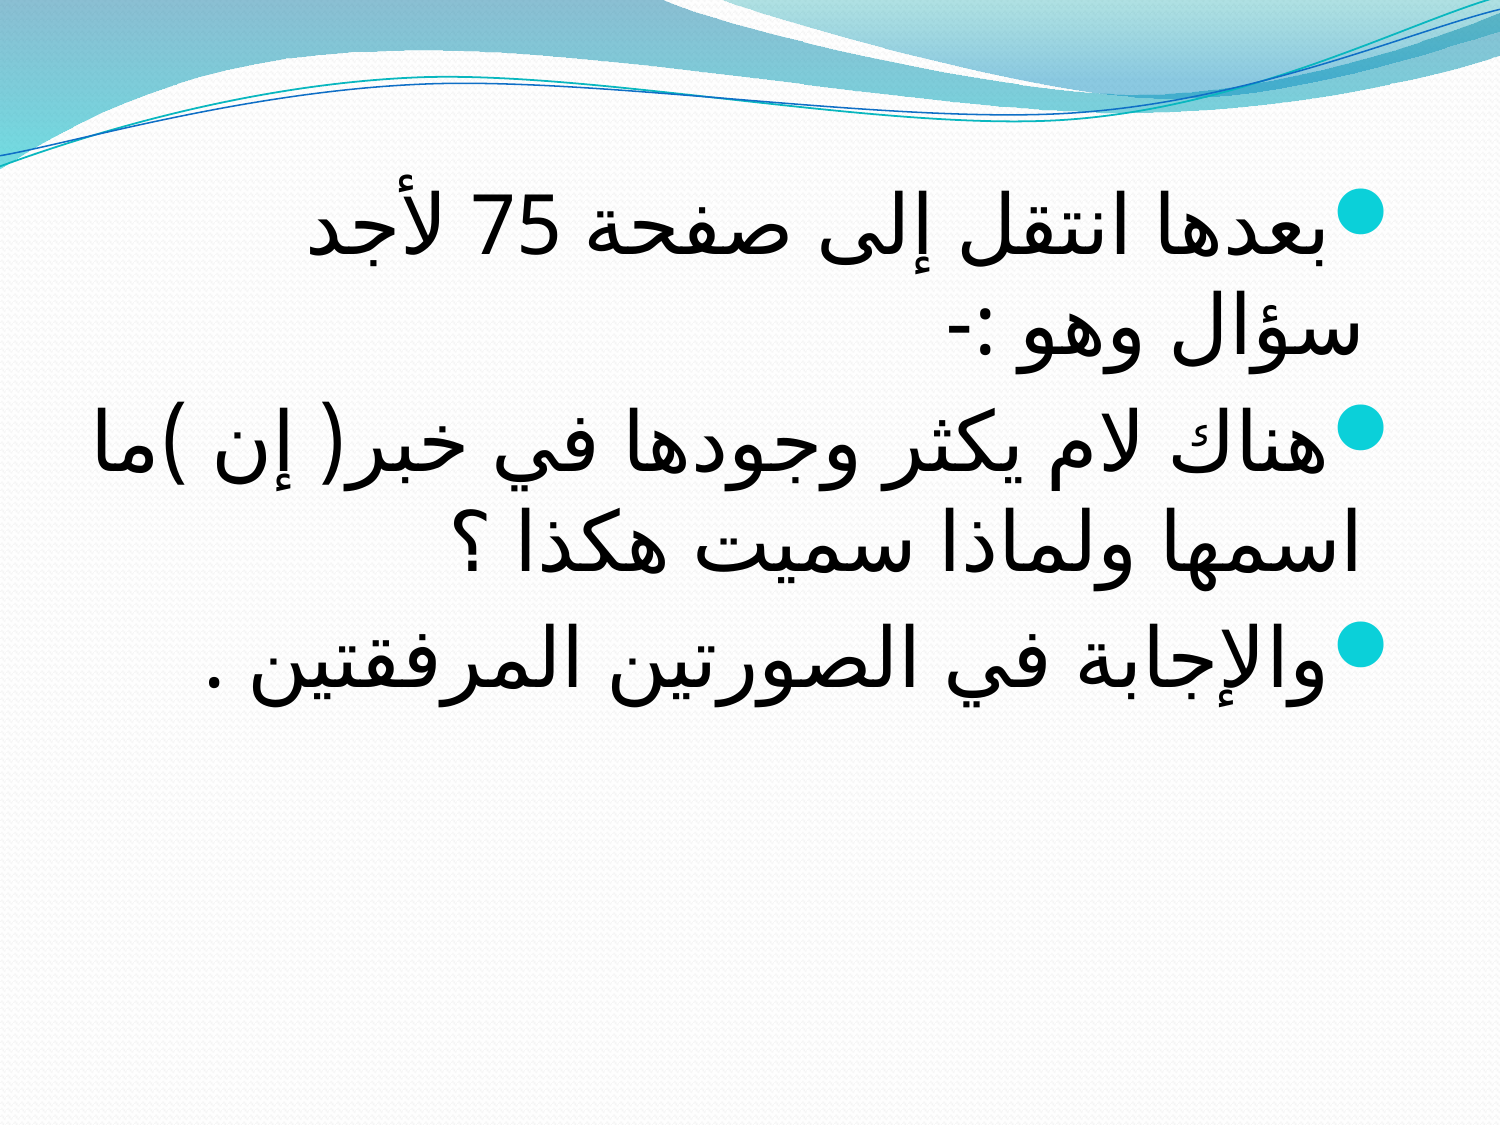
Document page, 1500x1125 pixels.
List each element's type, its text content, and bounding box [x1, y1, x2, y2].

list بعدها انتقل إلى صفحة 75 لأجد سؤال وهو :- هناك لام يكثر وجودها في خبر( إن )ما اسمها ولماذا سميت هكذا ؟ والإجابة في الصورتين المرفقتين . [75, 164, 1425, 1038]
